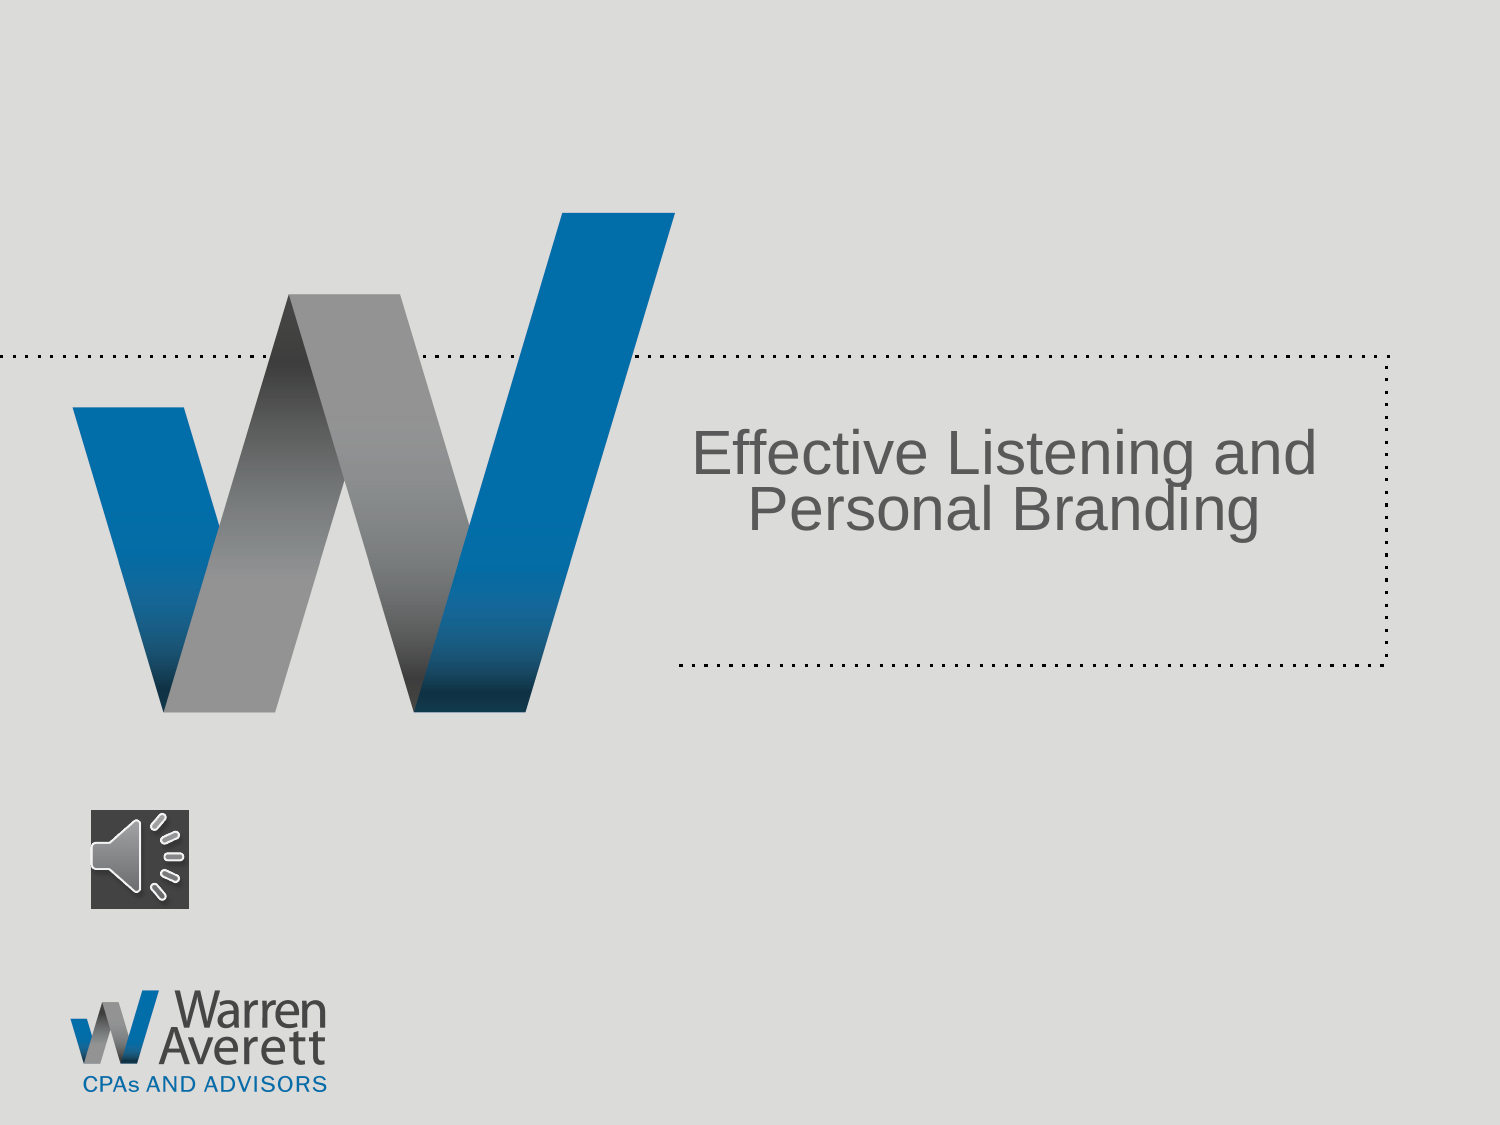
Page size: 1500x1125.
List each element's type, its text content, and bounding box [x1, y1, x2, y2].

list Effective Listening and Personal Branding [665, 388, 1345, 640]
picture [0, 0, 1500, 1125]
